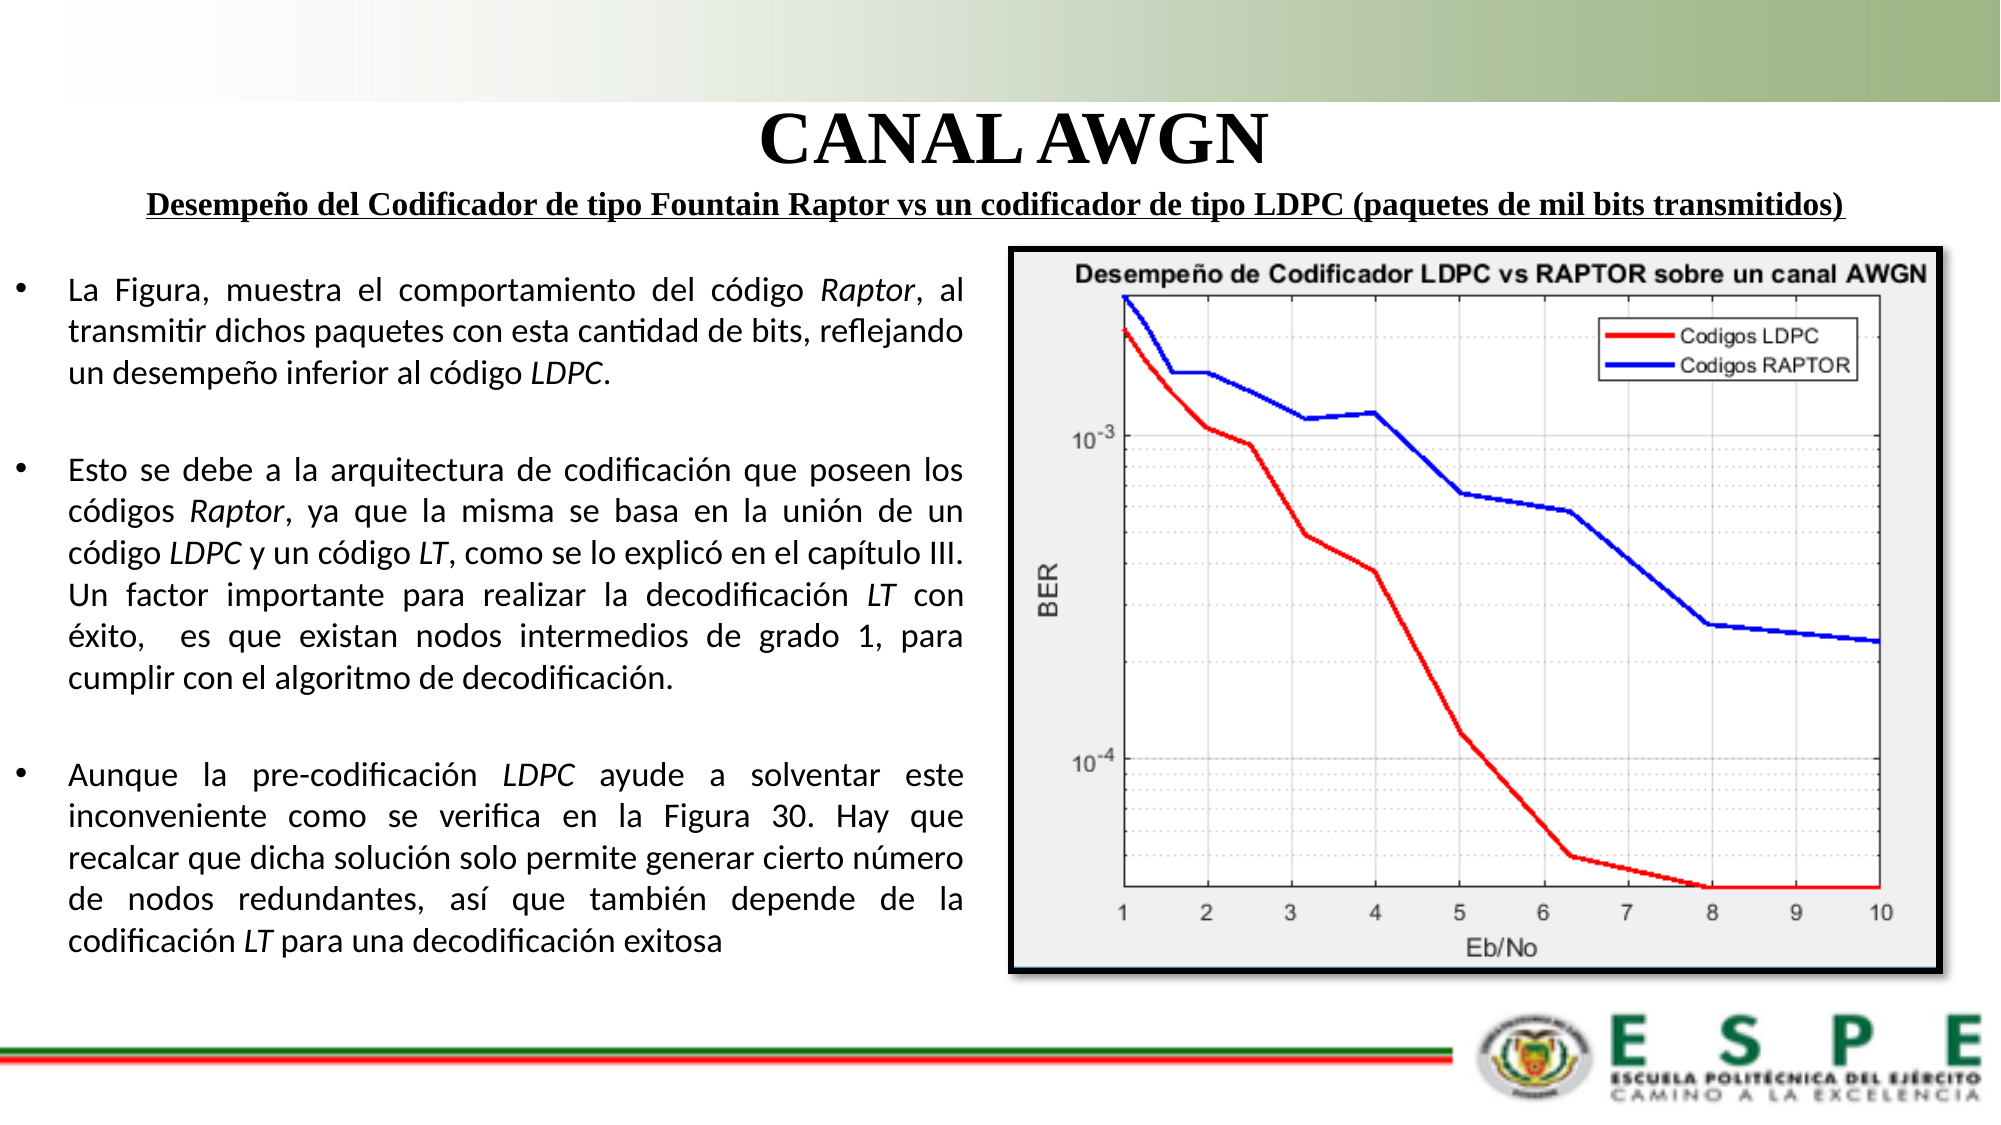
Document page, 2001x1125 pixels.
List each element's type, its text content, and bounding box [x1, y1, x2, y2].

picture [0, 1004, 1994, 1114]
text_box [150, 243, 1917, 314]
picture [0, 0, 2000, 102]
text_box Desempeño del Codificador de tipo Fountain Raptor vs un codificador de tipo LDPC (paquetes de mil bits transmitidos) [40, 162, 1952, 243]
list La Figura, muestra el comportamiento del código Raptor, al transmitir dichos paquetes con esta cantidad de bits, reflejando un desempeño inferior al código LDPC. Esto se debe a la arquitectura de codificación que poseen los códigos Raptor, ya que la misma se basa en la unión de un código LDPC y un código LT, como se lo explicó en el capítulo III. Un factor importante para realizar la decodificación LT con éxito, es que existan nodos intermedios de grado 1, para cumplir con el algoritmo de decodificación. Aunque la pre-codificación LDPC ayude a solventar este inconveniente como se verifica en la Figura 30. Hay que recalcar que dicha solución solo permite generar cierto número de nodos redundantes, así que también depende de la codificación LT para una decodificación exitosa [0, 258, 980, 969]
picture [1013, 251, 1937, 969]
title CANAL AWGN [131, 62, 1898, 162]
